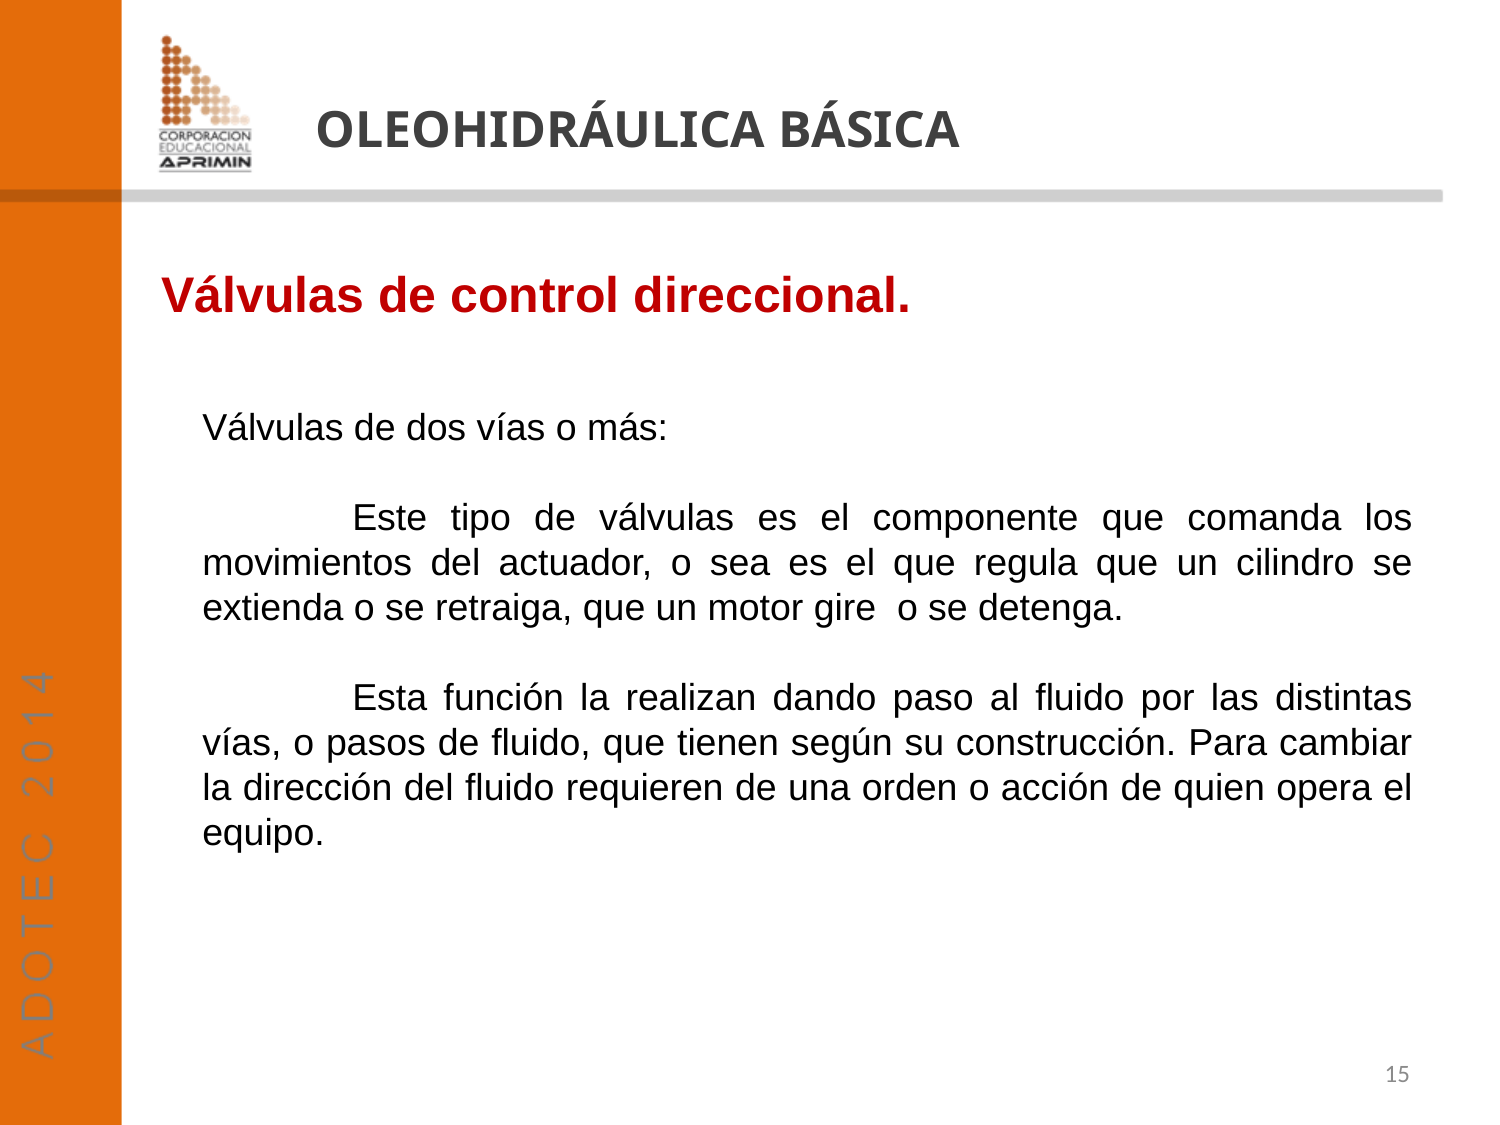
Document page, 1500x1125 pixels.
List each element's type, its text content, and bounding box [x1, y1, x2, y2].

text_box Válvulas de control direccional. [146, 255, 1482, 330]
text_box [25, 0, 390, 177]
slide_number 15 [1074, 1042, 1425, 1103]
text_box OLEOHIDRÁULICA BÁSICA [301, 89, 1211, 165]
picture [0, 0, 1500, 1125]
text_box Válvulas de dos vías o más: Este tipo de válvulas es el componente que comanda los movimientos del actuador, o sea es el que regula que un cilindro se extienda o se retraiga, que un motor gire o se detenga. Esta función la realizan dando paso al fluido por las distintas vías, o pasos de fluido, que tienen según su construcción. Para cambiar la dirección del fluido requieren de una orden o acción de quien opera el equipo. [187, 395, 1428, 951]
